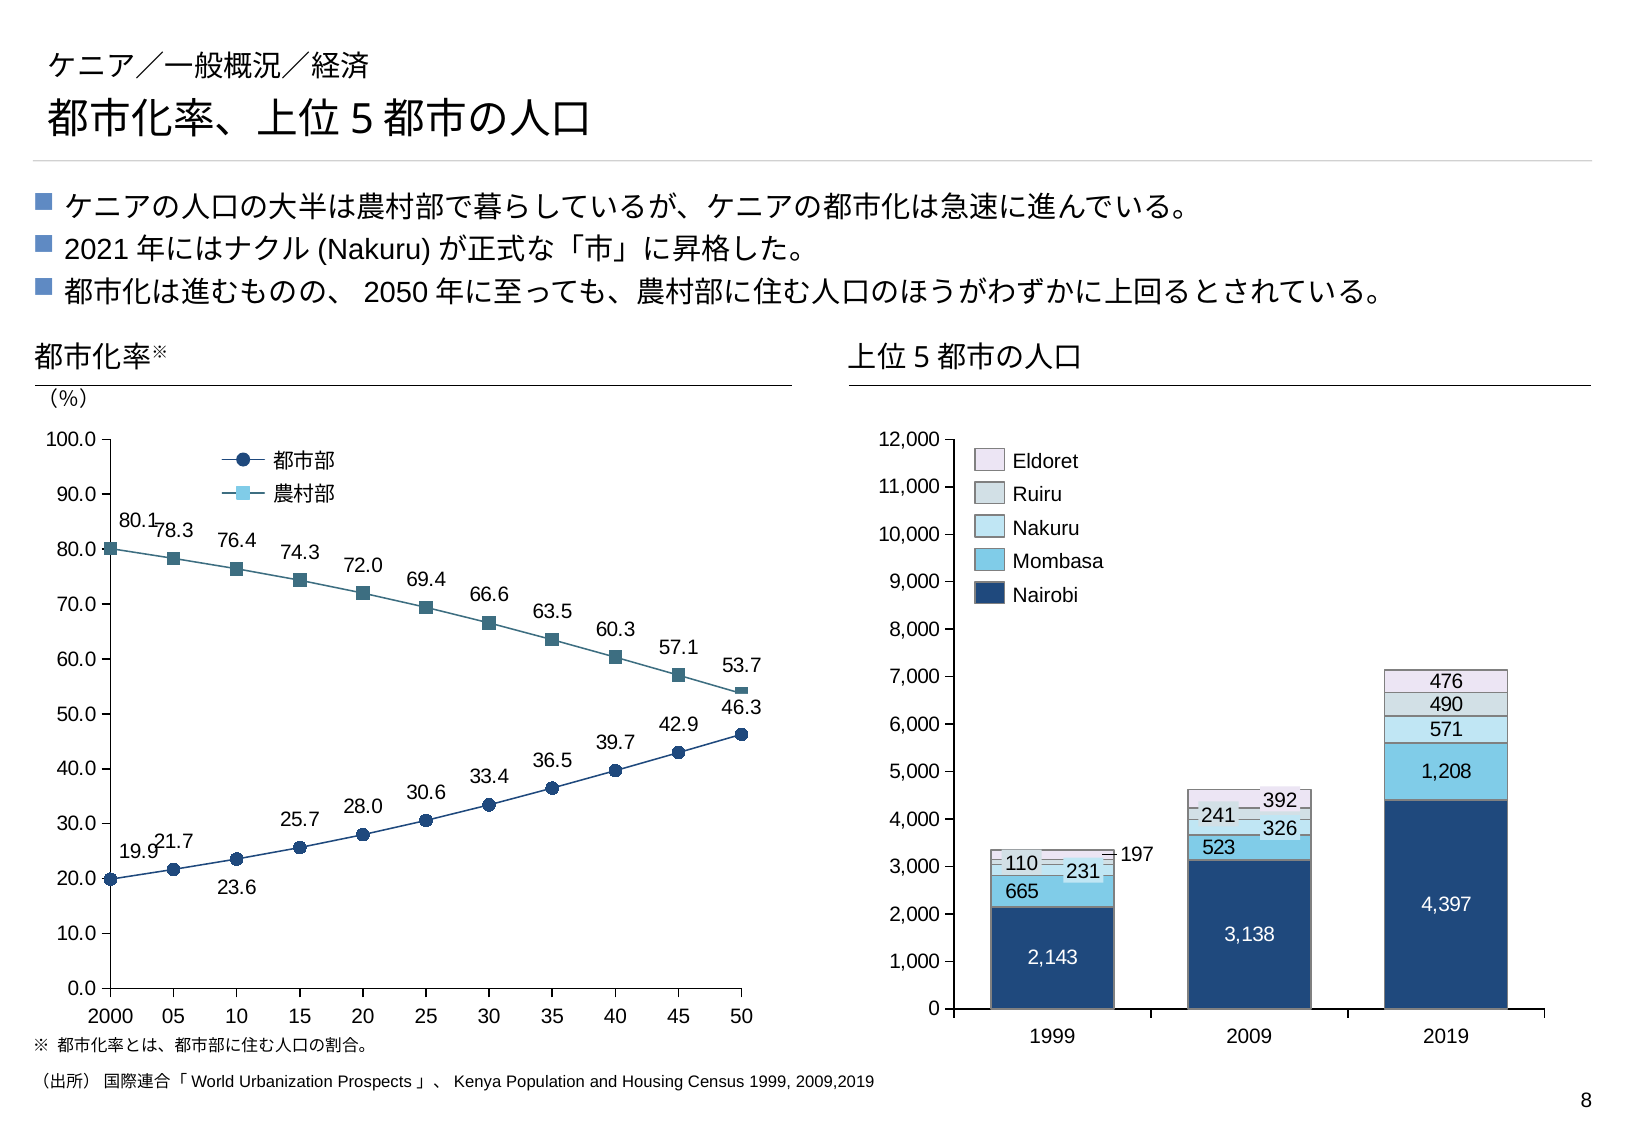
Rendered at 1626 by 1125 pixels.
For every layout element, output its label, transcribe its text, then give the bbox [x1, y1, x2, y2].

text_box 05 [160, 1014, 186, 1028]
text_box 45 [666, 1014, 692, 1028]
text_box 40 [602, 1014, 628, 1028]
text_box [847, 337, 1591, 386]
text_box 2000 [86, 1014, 135, 1028]
list 都市化率、上位5都市の人口 [32, 0, 1593, 149]
chart [22, 423, 770, 1006]
text_box 10 [224, 1014, 250, 1028]
text_box 30 [476, 1014, 502, 1028]
text_box 2019 [1422, 1035, 1470, 1048]
text_box 25 [413, 1014, 439, 1028]
text_box 20 [350, 1014, 376, 1028]
chart [854, 423, 1559, 1026]
text_box 35 [539, 1014, 565, 1028]
text_box （％） [37, 393, 80, 411]
text_box （出所） 国際連合「World Urbanization Prospects」、Kenya Population and Housing Census 1999, 2009,2019 [32, 1070, 955, 1094]
text_box 2009 [1225, 1035, 1274, 1048]
text_box 50 [729, 1014, 755, 1028]
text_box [34, 337, 793, 386]
text_box 1999 [1028, 1035, 1077, 1048]
text_box ケニアの人口の大半は農村部で暮らしているが、ケニアの都市化は急速に進んでいる。 2021年にはナクル(Nakuru)が正式な「市」に昇格した。 都市化は進むものの、2050年に至っても、農村部に住む人口のほうがわずかに上回るとされている。 [32, 184, 1593, 309]
text_box 15 [287, 1014, 313, 1028]
text_box ※ 都市化率とは、都市部に住む人口の割合。 [32, 1034, 896, 1055]
